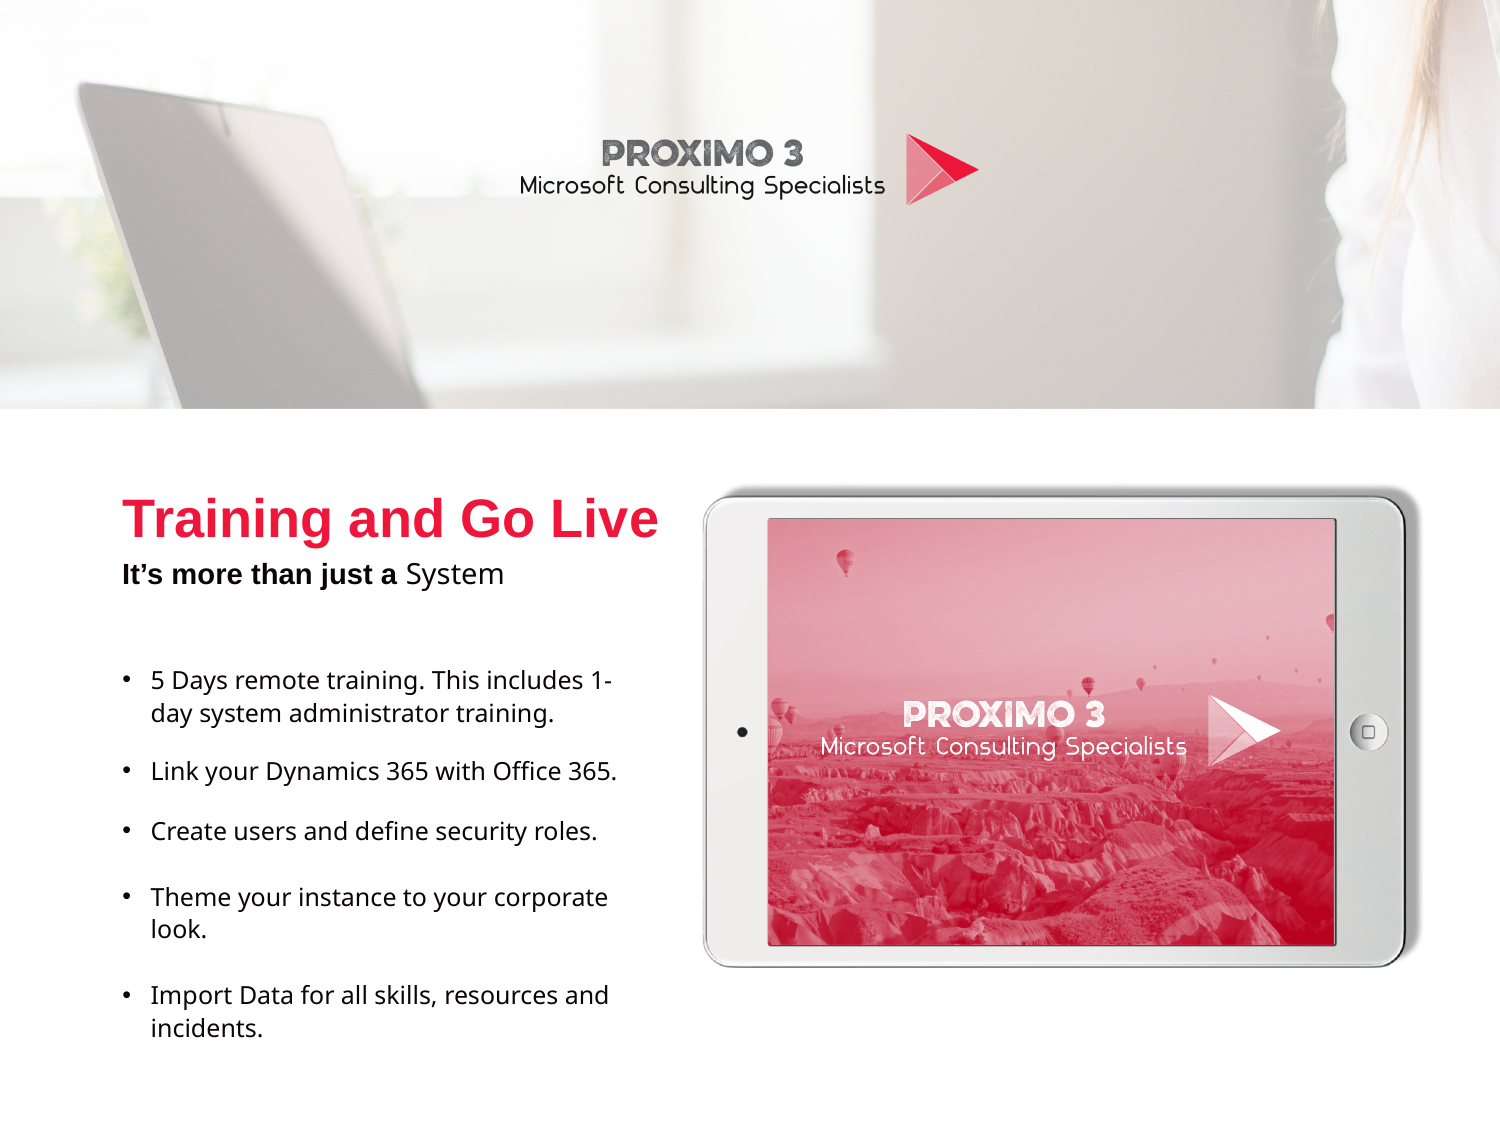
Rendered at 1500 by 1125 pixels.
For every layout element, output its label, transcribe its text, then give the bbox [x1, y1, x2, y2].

text_box Training and Go Live [1311, 475, 1384, 482]
picture [521, 55, 979, 284]
text_box Training and Go Live [108, 475, 814, 525]
text_box 5 Days remote training. This includes 1-day system administrator training. Link your Dynamics 365 with Office 365. Create users and define security roles. Theme your instance to your corporate look. Import Data for all skills, resources and incidents. [116, 655, 638, 1115]
text_box [0, 408, 1500, 1125]
text_box It’s more than just a System [113, 546, 514, 599]
picture [703, 363, 1424, 1086]
